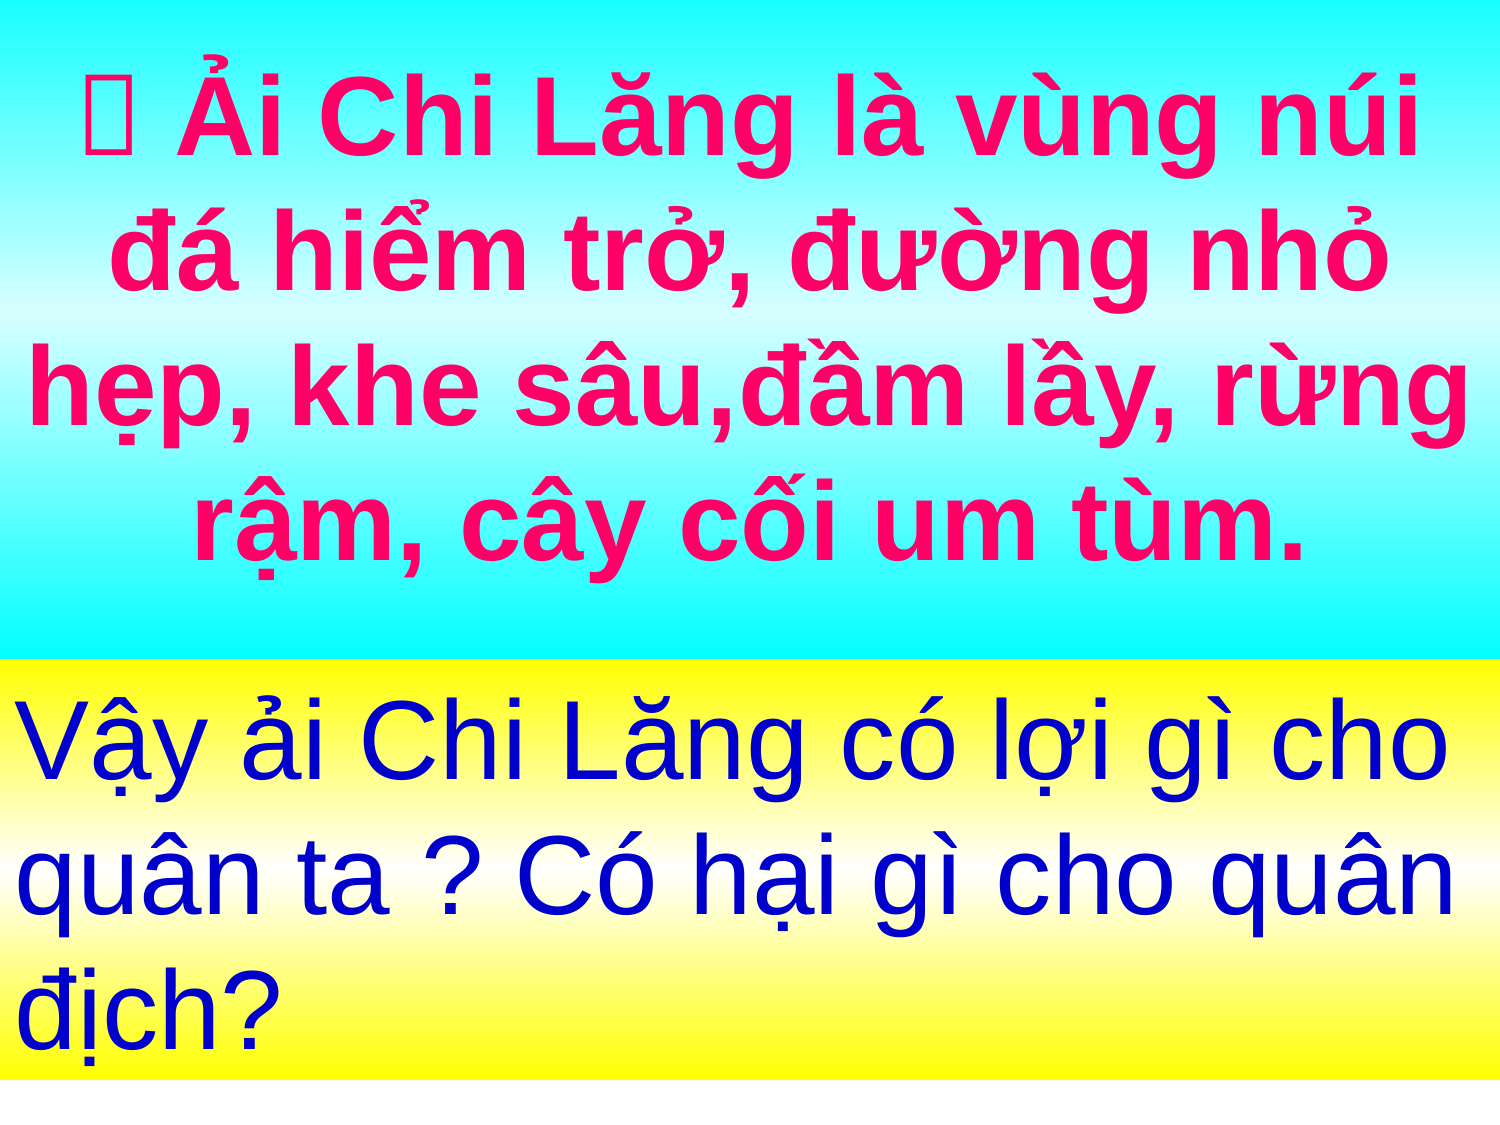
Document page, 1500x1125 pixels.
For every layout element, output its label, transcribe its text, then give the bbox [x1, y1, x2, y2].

text_box Vậy ải Chi Lăng có lợi gì cho quân ta ? Có hại gì cho quân địch? [0, 659, 1500, 1080]
title  Ải Chi Lăng là vùng núi đá hiểm trở, đường nhỏ hẹp, khe sâu,đầm lầy, rừng rậm, cây cối um tùm. [0, 0, 1500, 659]
